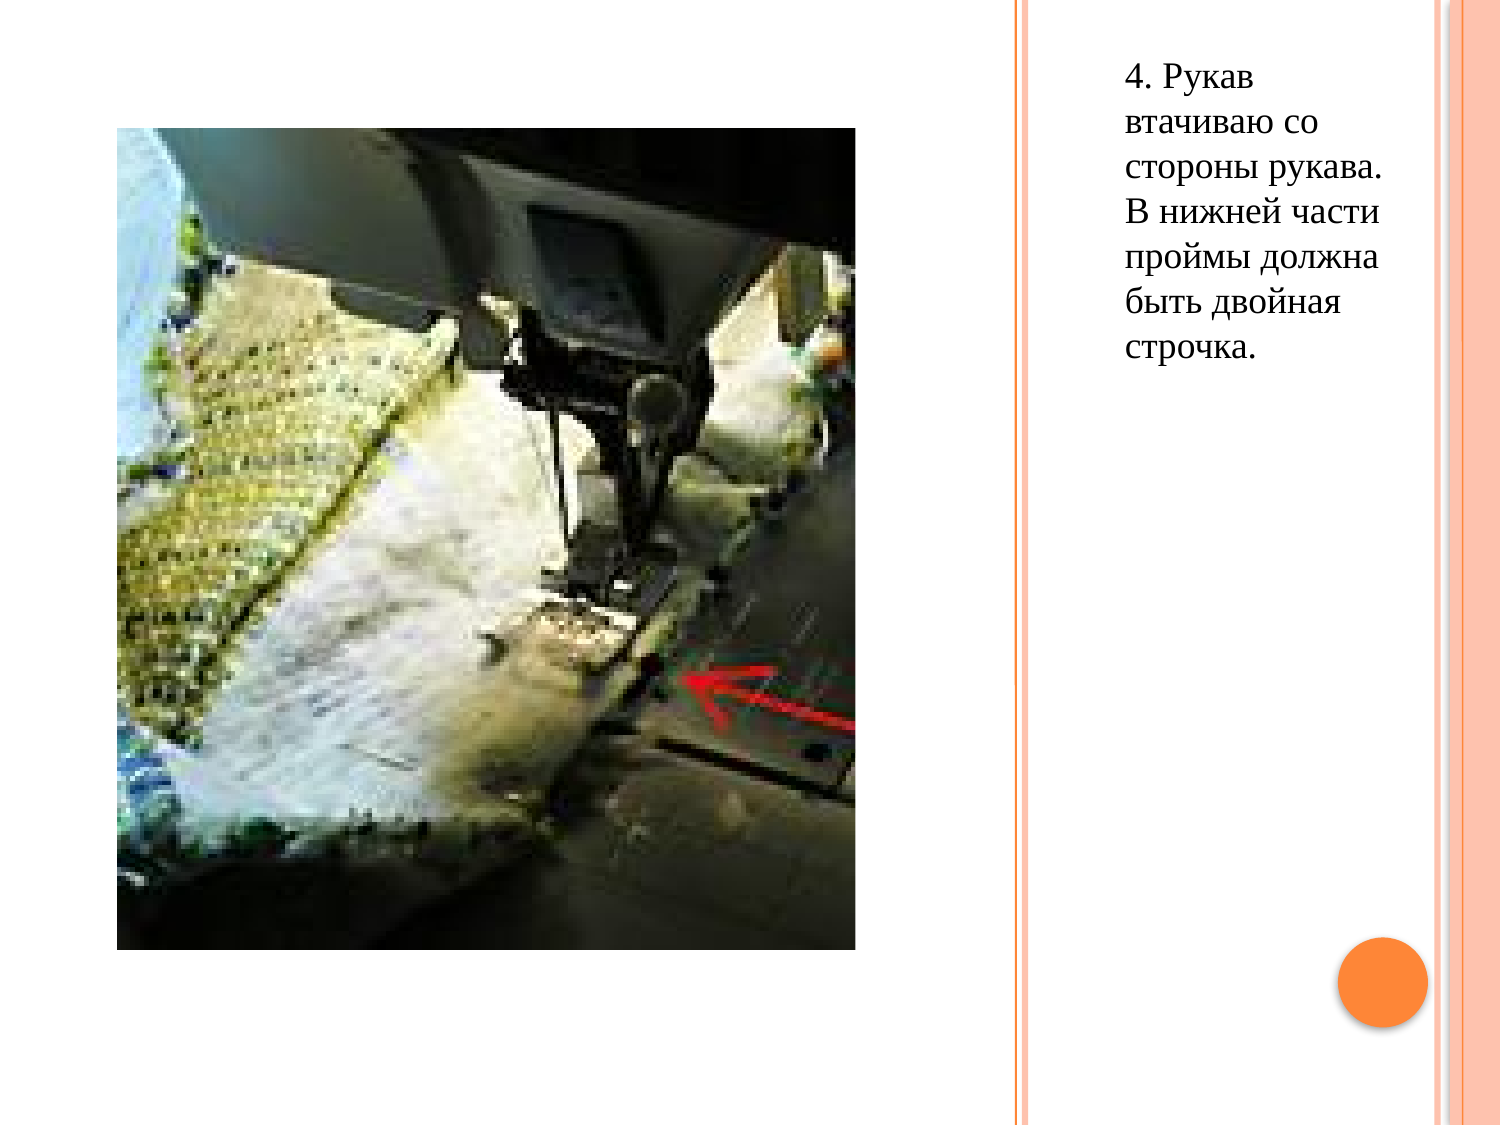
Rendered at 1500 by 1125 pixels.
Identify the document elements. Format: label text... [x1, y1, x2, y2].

list 4. Рукав втачиваю со стороны рукава. В нижней части проймы должна быть двойная строчка. [1109, 43, 1407, 857]
picture [116, 128, 856, 950]
